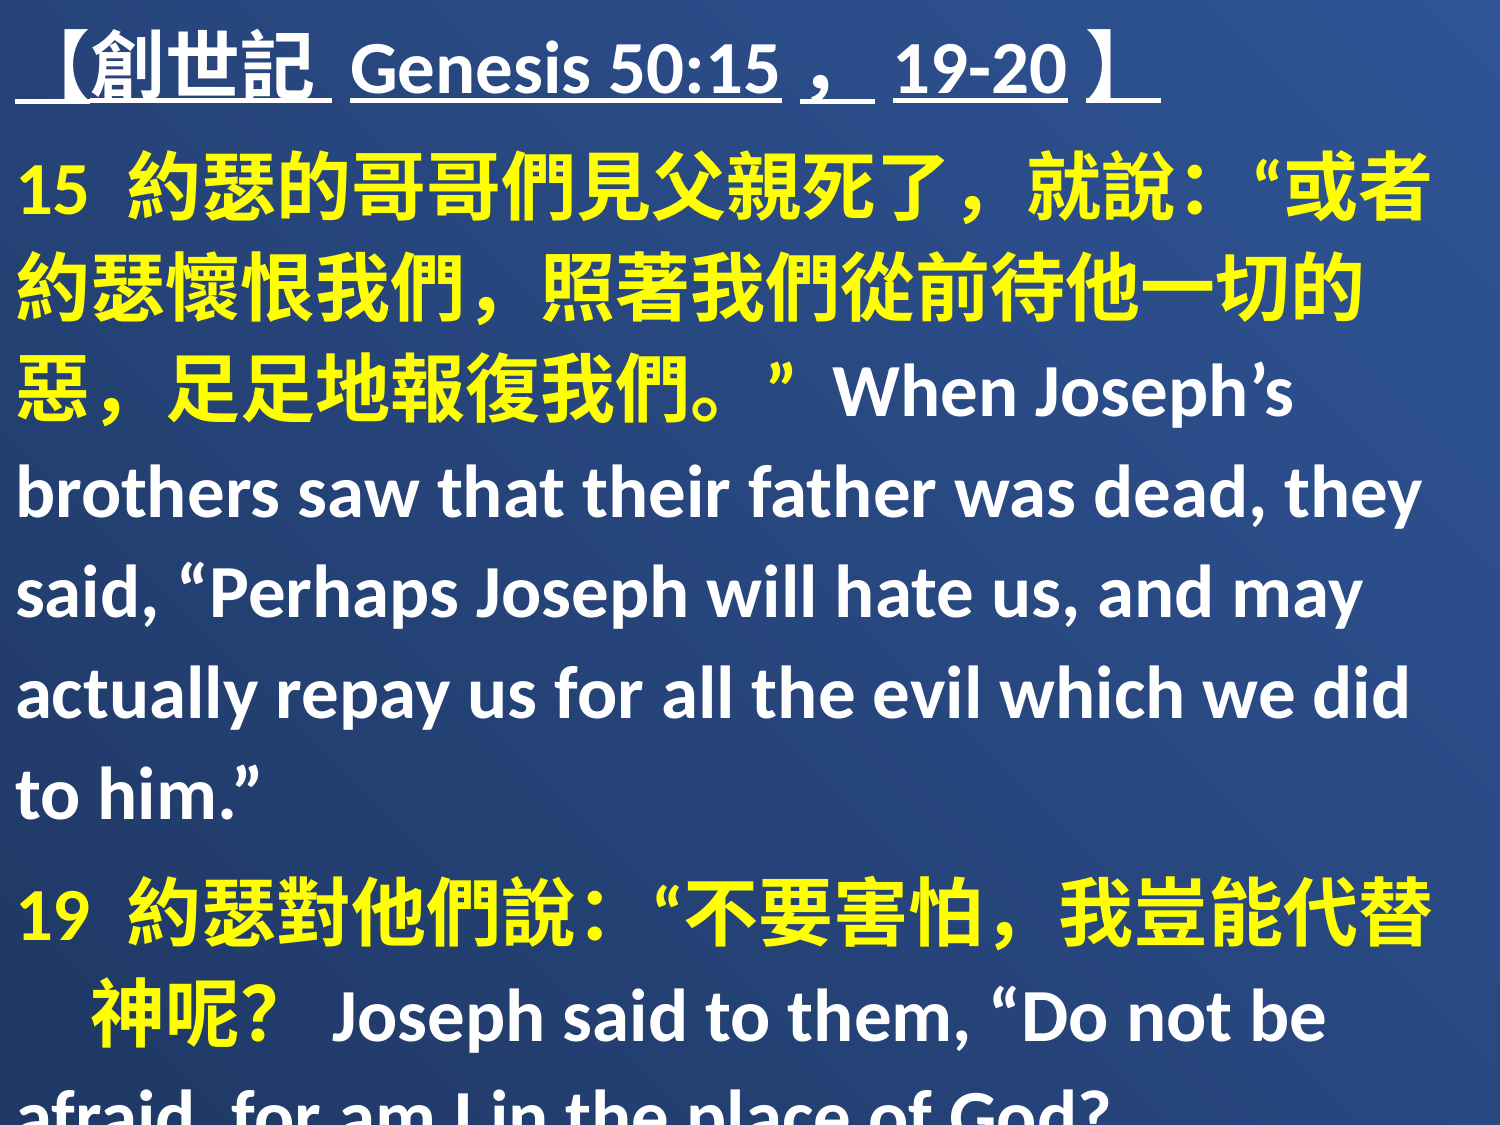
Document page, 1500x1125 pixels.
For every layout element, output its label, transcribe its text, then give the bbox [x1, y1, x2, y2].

subtitle 【創世記 Genesis 50:15，19-20】 15 約瑟的哥哥們見父親死了，就說：“或者約瑟懷恨我們，照著我們從前待他一切的惡，足足地報復我們。” When Joseph’s brothers saw that their father was dead, they said, “Perhaps Joseph will hate us, and may actually repay us for all the evil which we did to him.” 19 約瑟對他們說：“不要害怕，我豈能代替 神呢？Joseph said to them, “Do not be afraid, for am I in the place of God? [0, 0, 1500, 1125]
